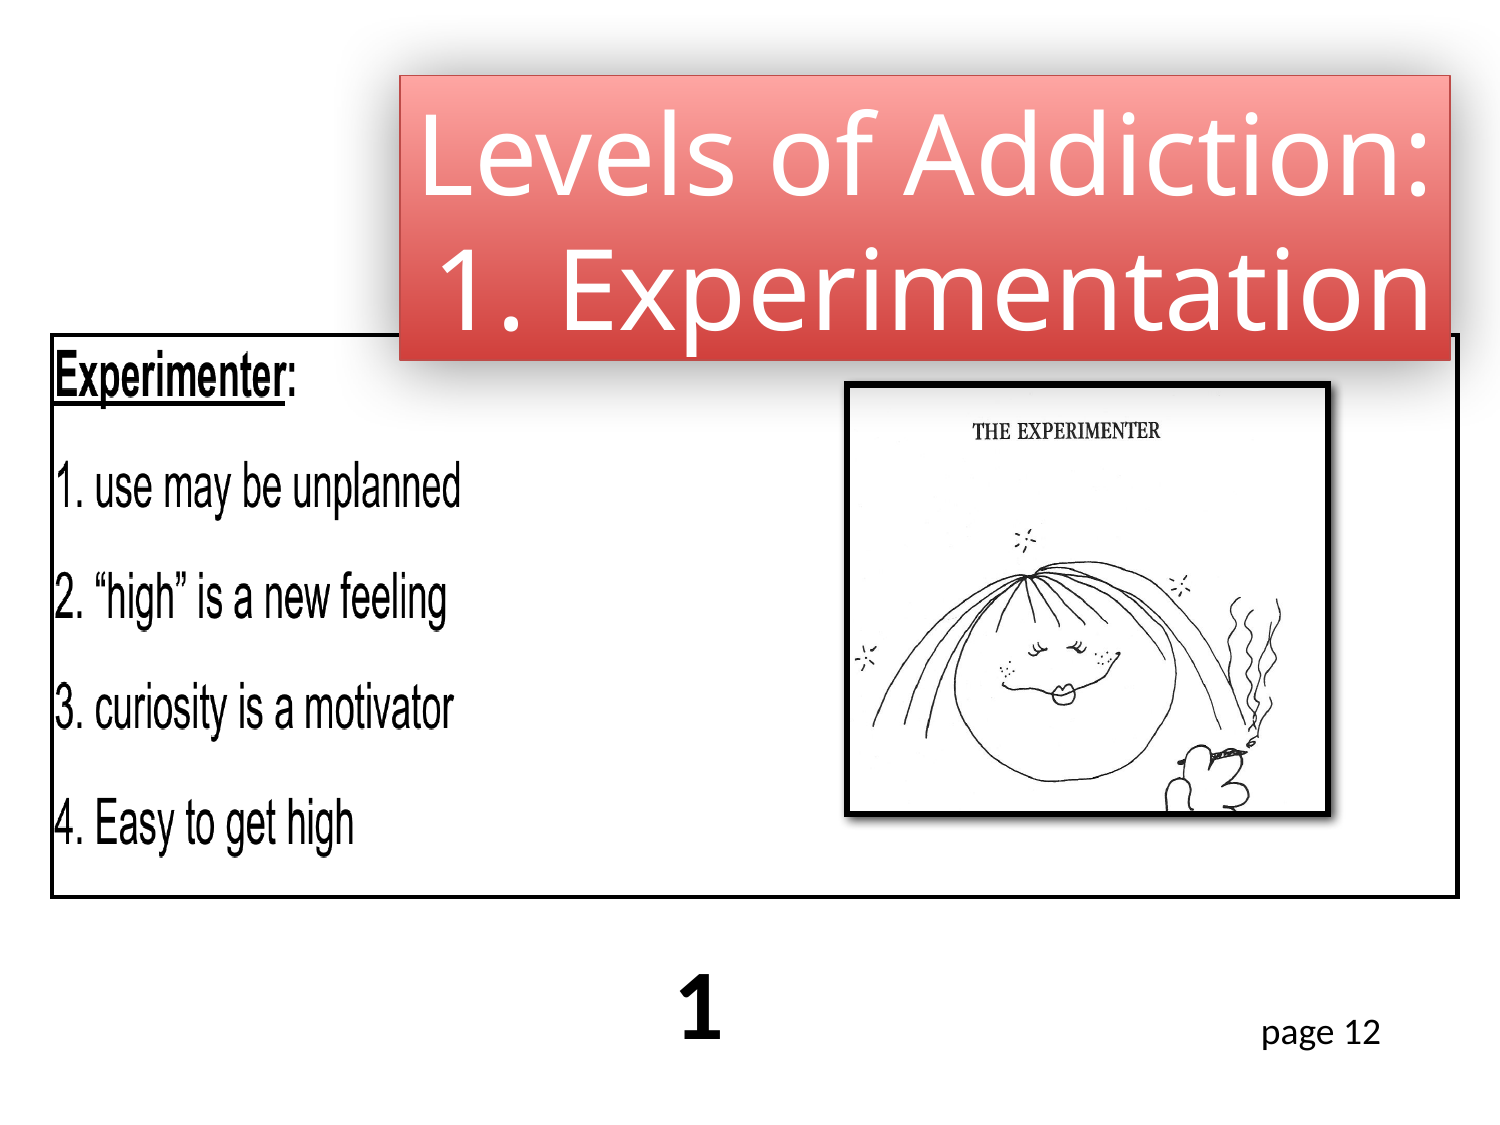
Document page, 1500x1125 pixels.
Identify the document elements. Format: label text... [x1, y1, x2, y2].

text_box Levels of Addiction: 1. Experimentation [399, 75, 1451, 335]
text_box 1 [658, 932, 739, 1067]
text_box page 12 [1246, 999, 1396, 1060]
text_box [54, 337, 1456, 896]
picture [849, 387, 1326, 812]
